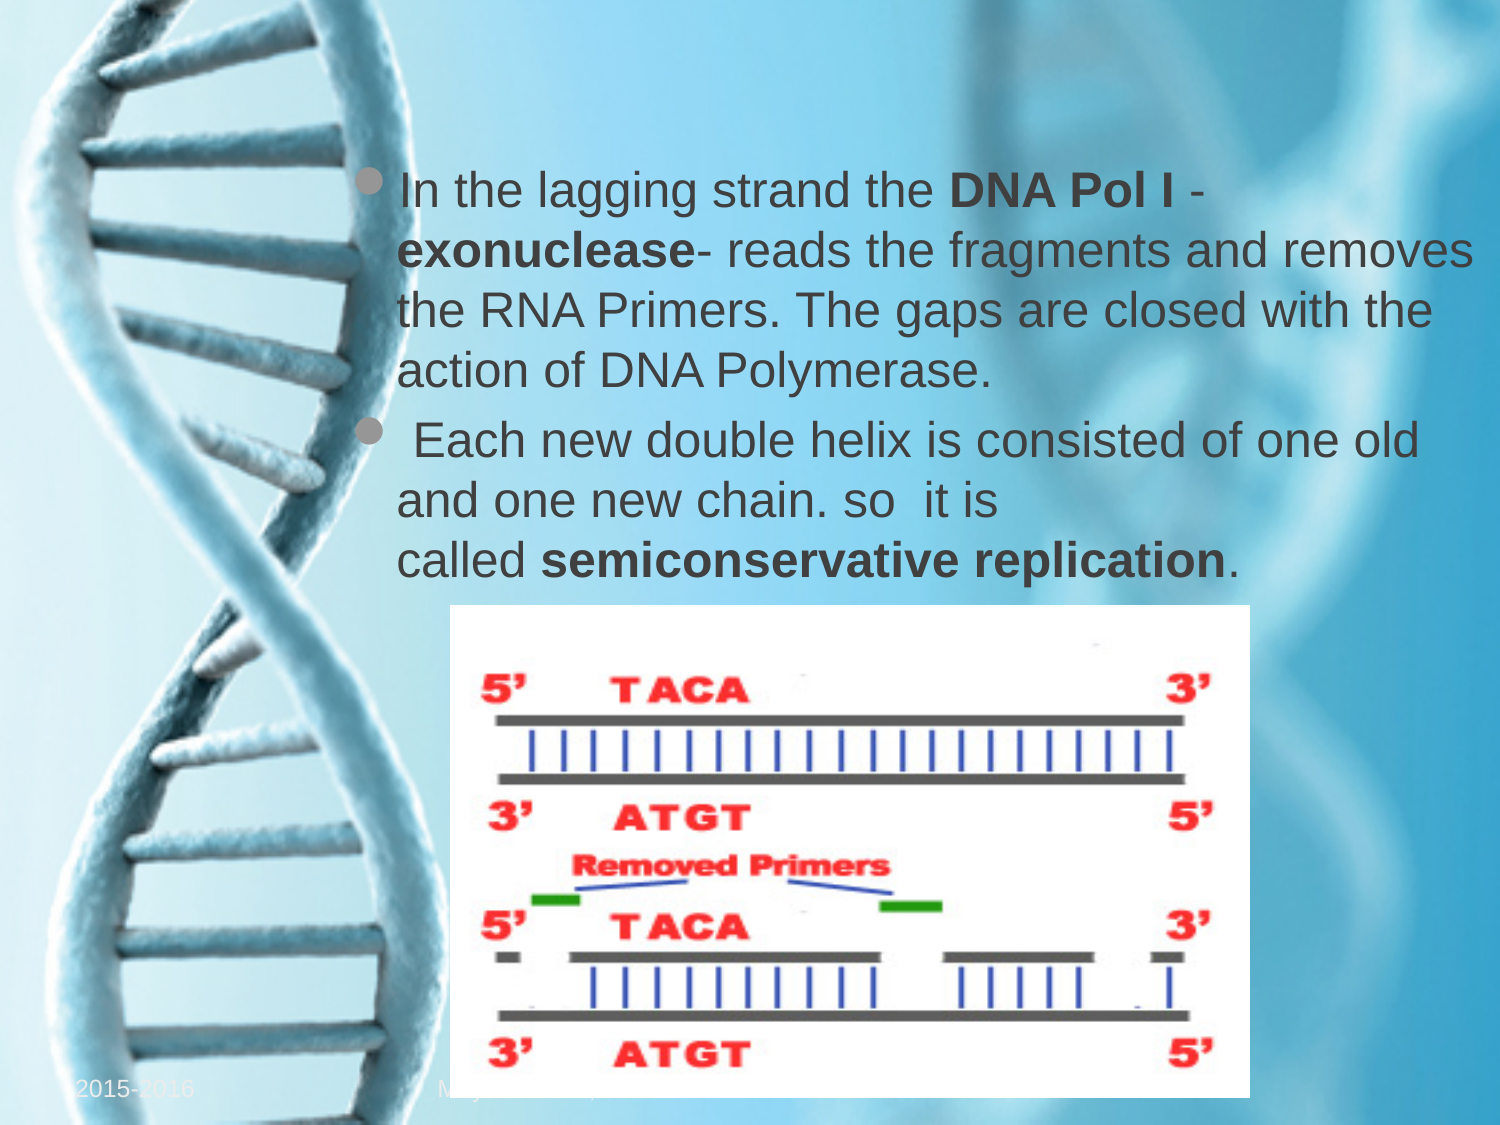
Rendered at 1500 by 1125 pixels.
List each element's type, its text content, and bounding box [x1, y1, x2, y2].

footer May Alrashed, PhD [437, 1042, 444, 1103]
picture [0, 0, 1500, 1125]
slide_number 2015-2016 [75, 1042, 425, 1103]
text_box In the lagging strand the DNA Pol I -exonuclease- reads the fragments and removes the RNA Primers. The gaps are closed with the action of DNA Polymerase. Each new double helix is consisted of one old and one new chain. so it is called semiconservative replication. [336, 149, 1500, 881]
picture [449, 605, 1251, 1098]
